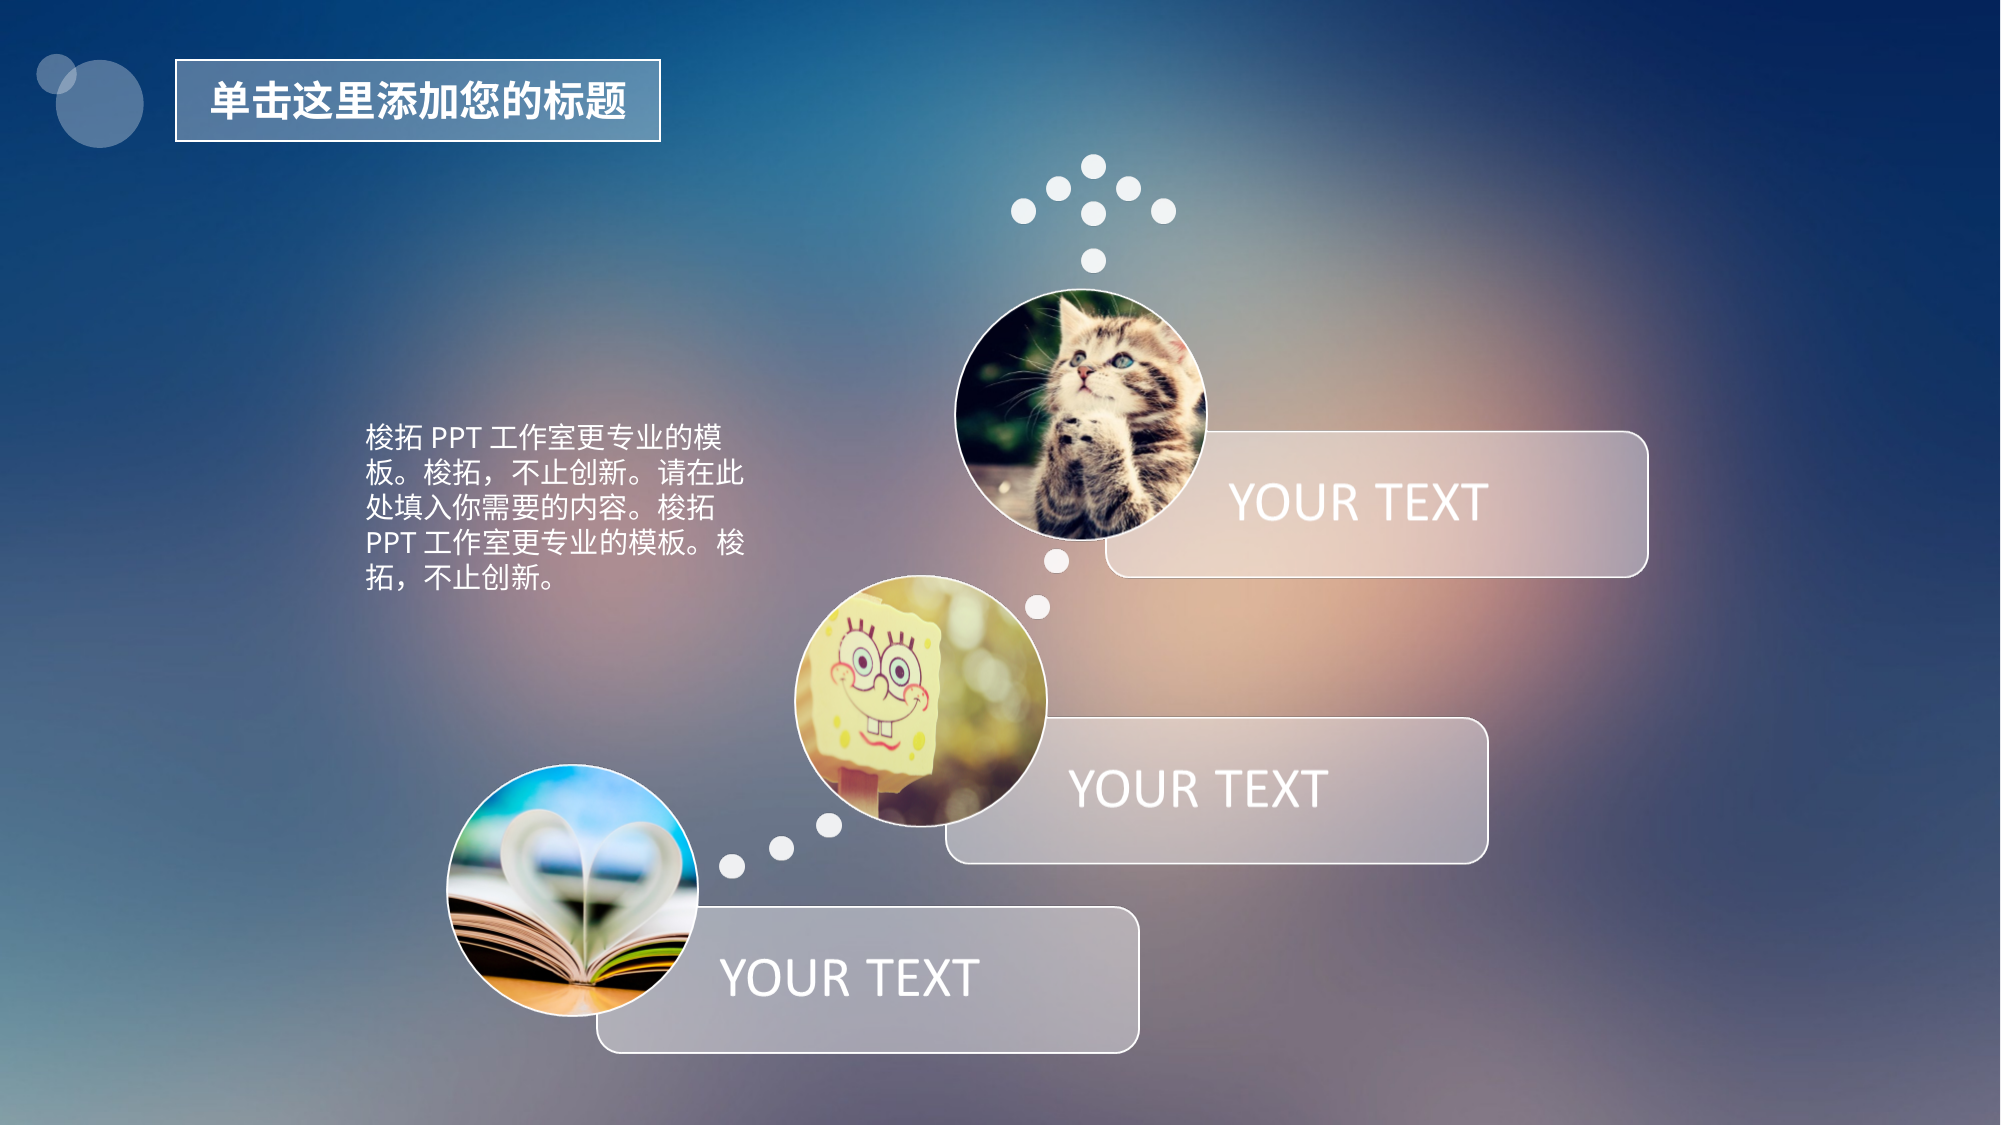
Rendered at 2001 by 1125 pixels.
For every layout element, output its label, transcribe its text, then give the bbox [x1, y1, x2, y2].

picture [0, 0, 2001, 1125]
text_box [175, 133, 227, 142]
text_box [175, 59, 661, 67]
text_box 单击这里添加您的标题 [161, 67, 675, 133]
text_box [36, 53, 144, 149]
